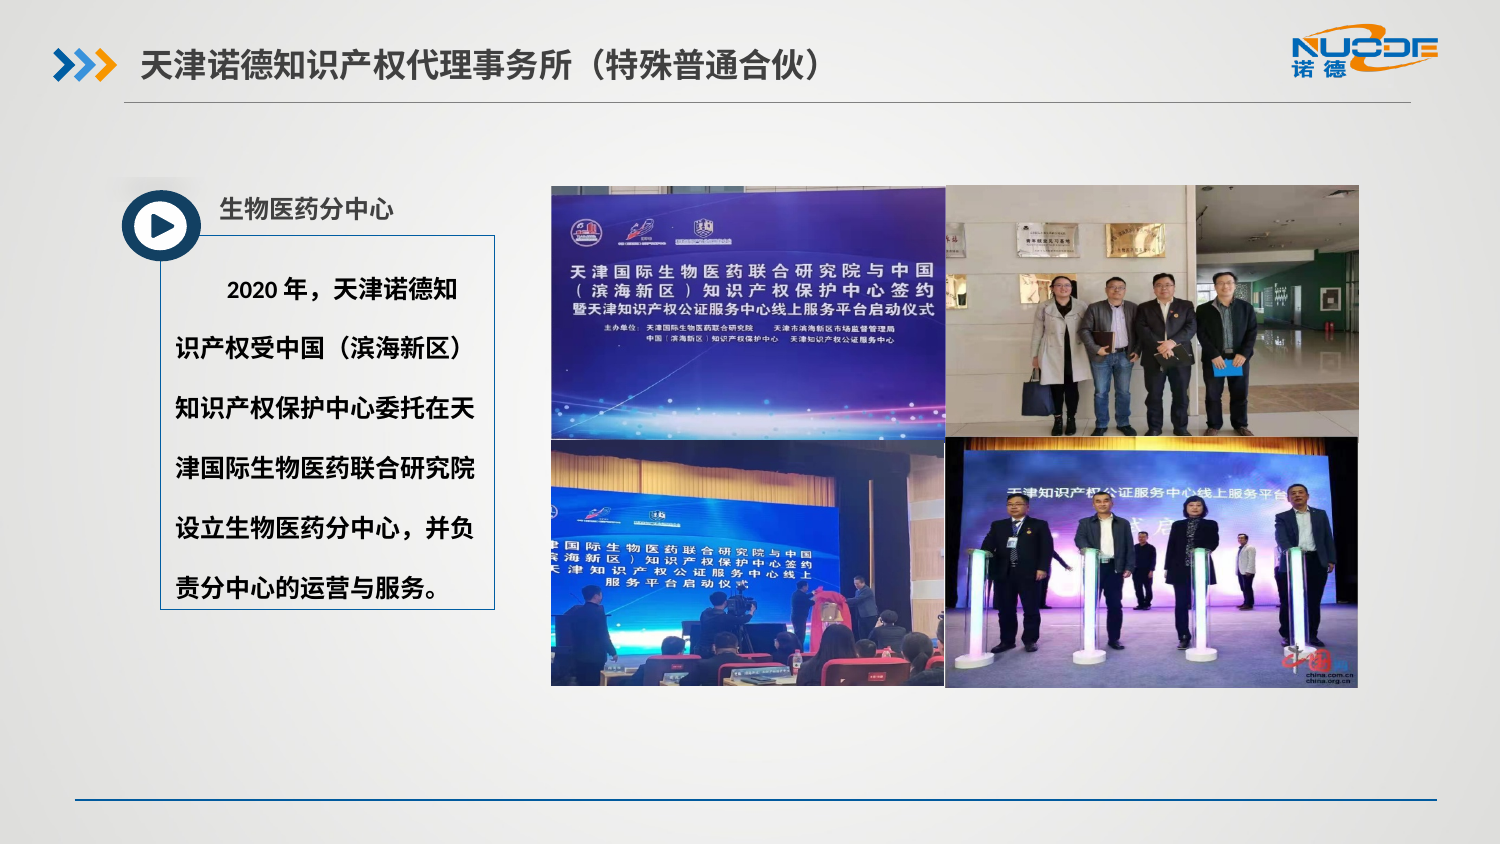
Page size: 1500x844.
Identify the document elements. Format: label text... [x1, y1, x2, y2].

picture [0, 0, 1500, 844]
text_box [551, 185, 1359, 688]
text_box 天津诺德知识产权代理事务所（特殊普通合伙） [140, 32, 987, 95]
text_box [121, 185, 549, 606]
